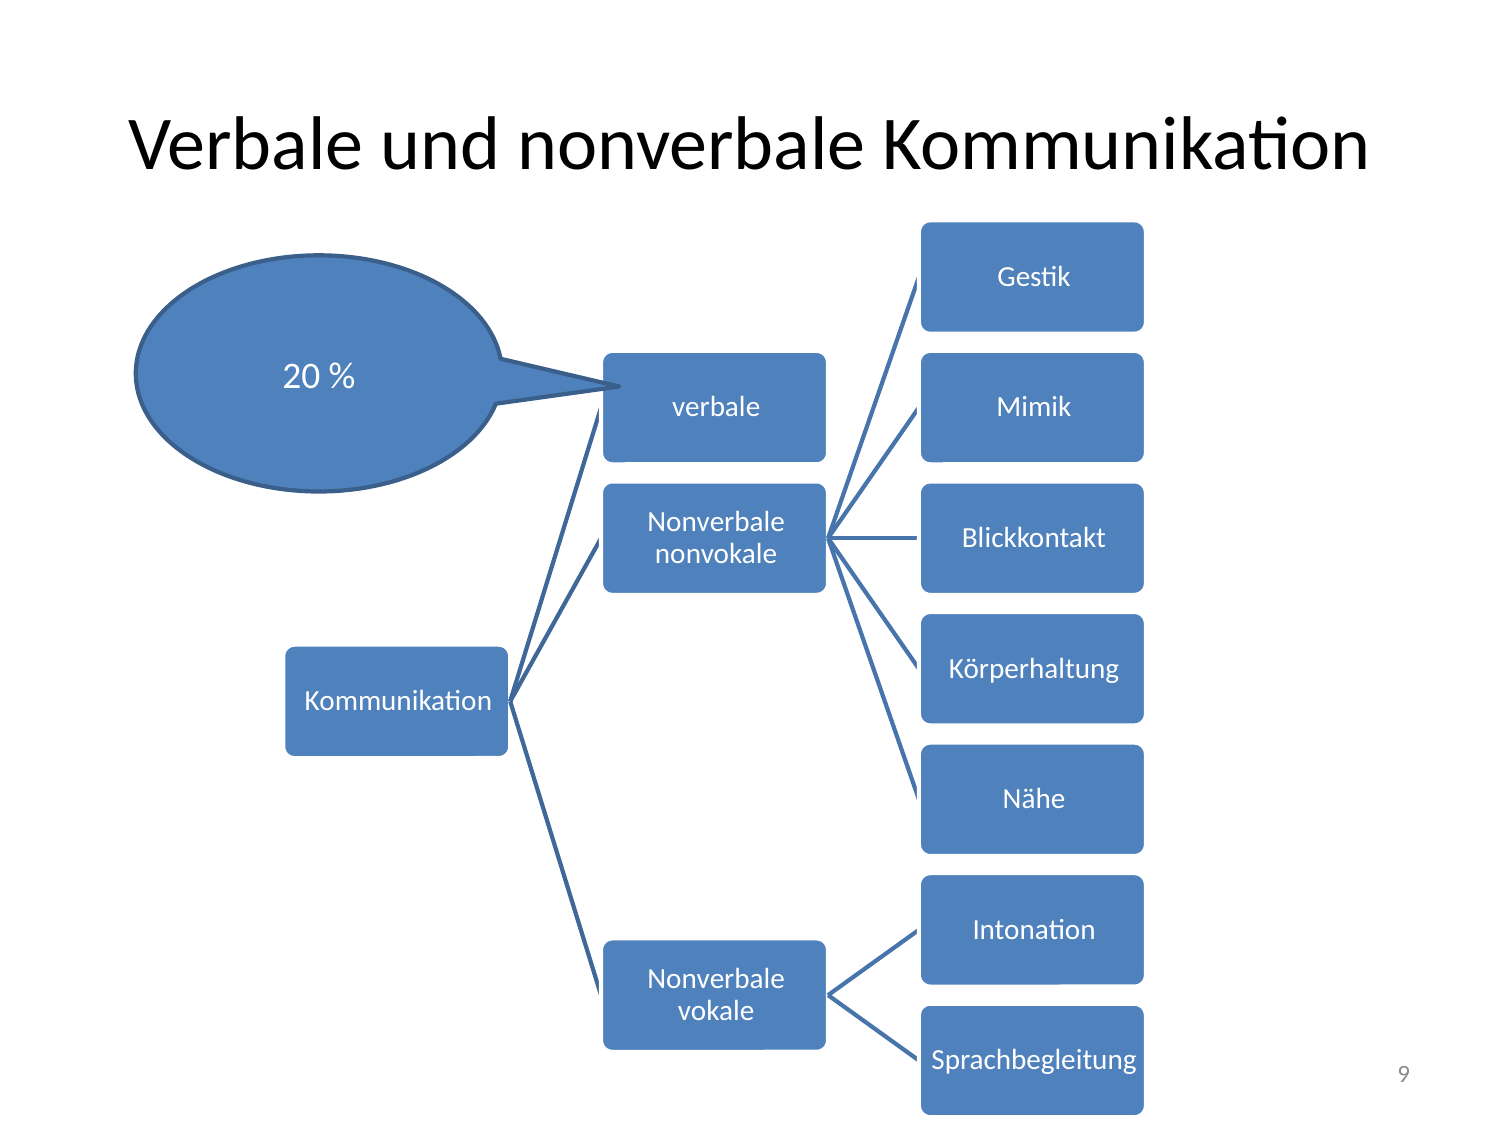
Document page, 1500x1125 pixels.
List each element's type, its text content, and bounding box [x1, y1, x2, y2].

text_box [64, 219, 1365, 1118]
title Verbale und nonverbale Kommunikation [75, 45, 1425, 233]
slide_number 9 [1369, 1042, 1425, 1103]
